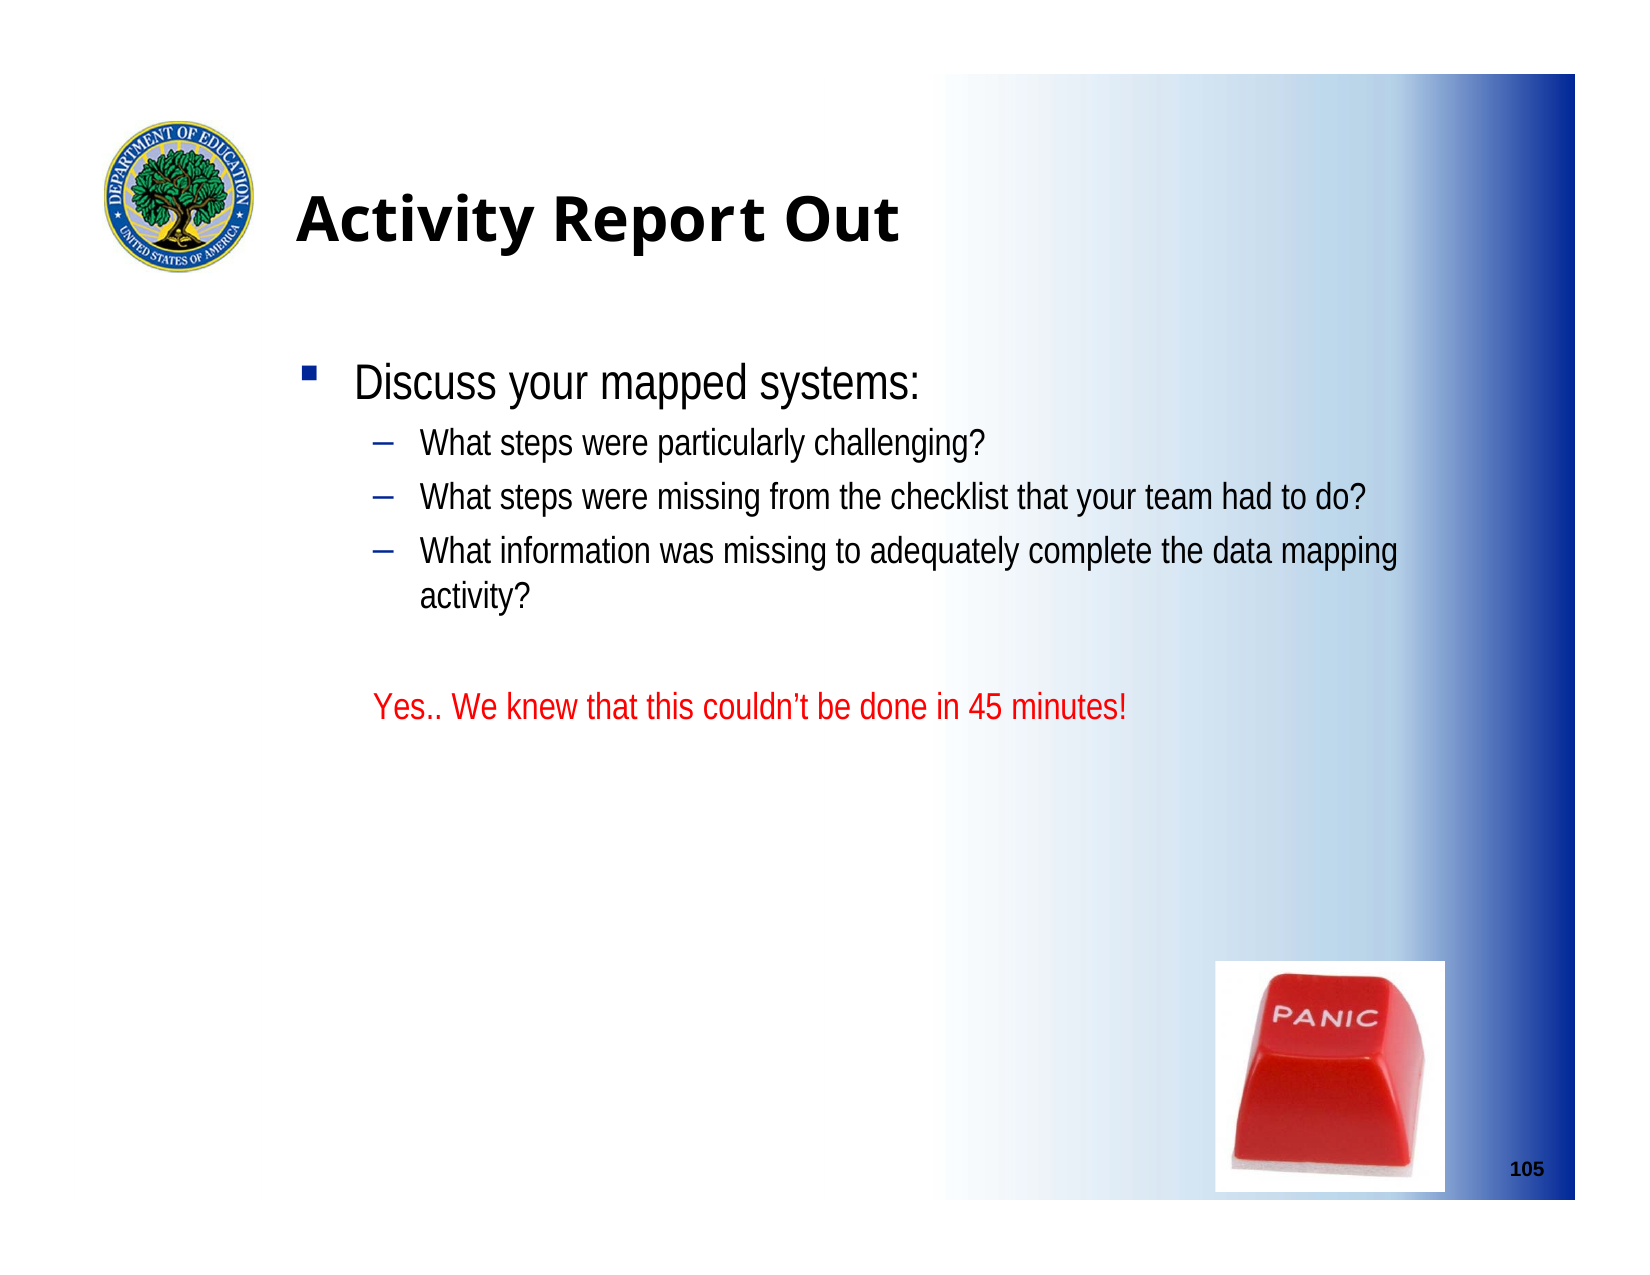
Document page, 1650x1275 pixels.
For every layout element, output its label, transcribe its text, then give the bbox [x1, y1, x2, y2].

text_box [1215, 961, 1445, 1192]
title Activity Report Out [251, 141, 1399, 392]
text_box 105 [1505, 1156, 1549, 1182]
picture [74, 74, 1575, 1200]
text_box Discuss your mapped systems: What steps were particularly challenging? What steps were missing from the checklist that your team had to do? What information was missing to adequately complete the data mapping activity? Yes.. We knew that this couldn’t be done in 45 minutes! [295, 349, 1406, 727]
